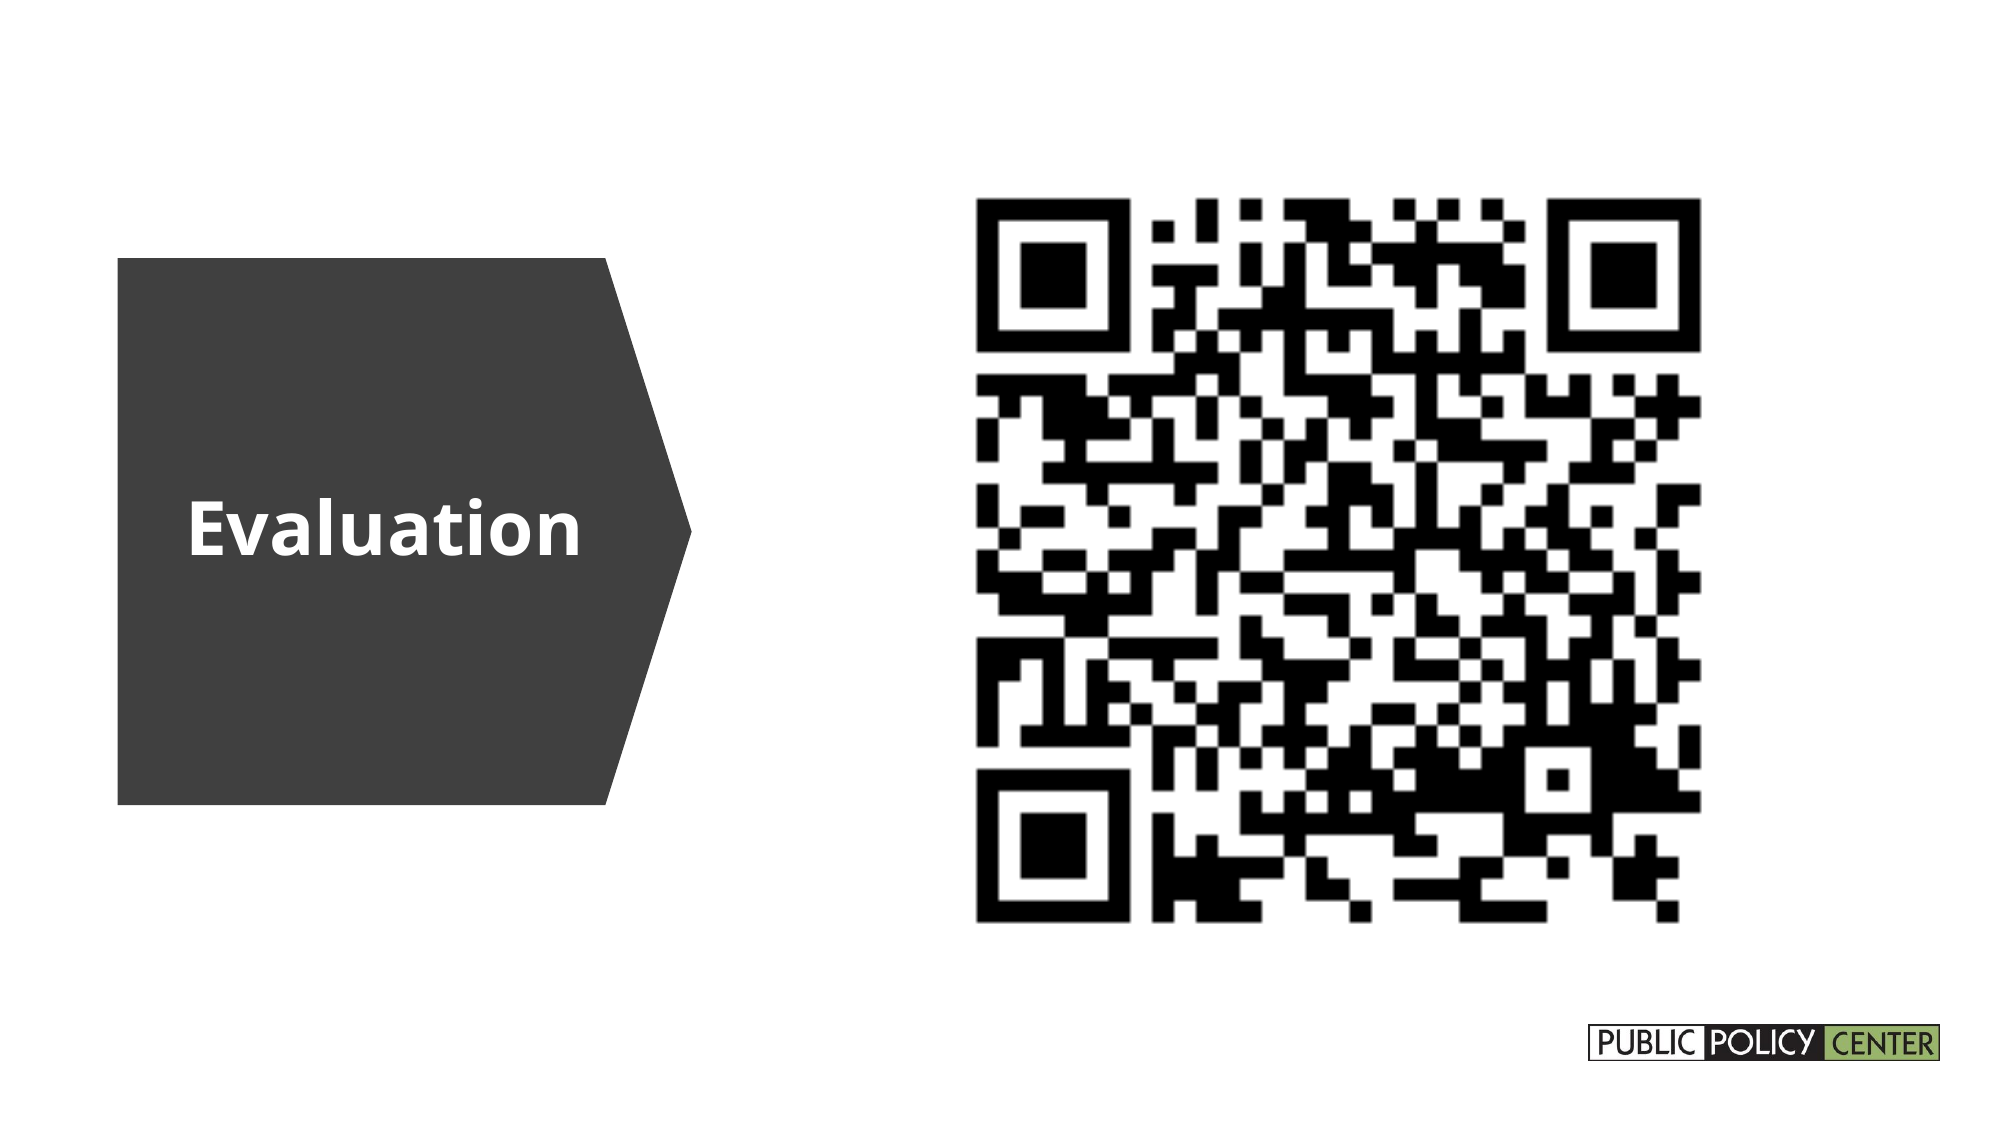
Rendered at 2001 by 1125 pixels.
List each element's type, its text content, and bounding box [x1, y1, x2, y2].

picture [1588, 1024, 1940, 1061]
title Evaluation [168, 322, 601, 741]
text_box [116, 257, 693, 807]
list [883, 105, 1797, 1020]
